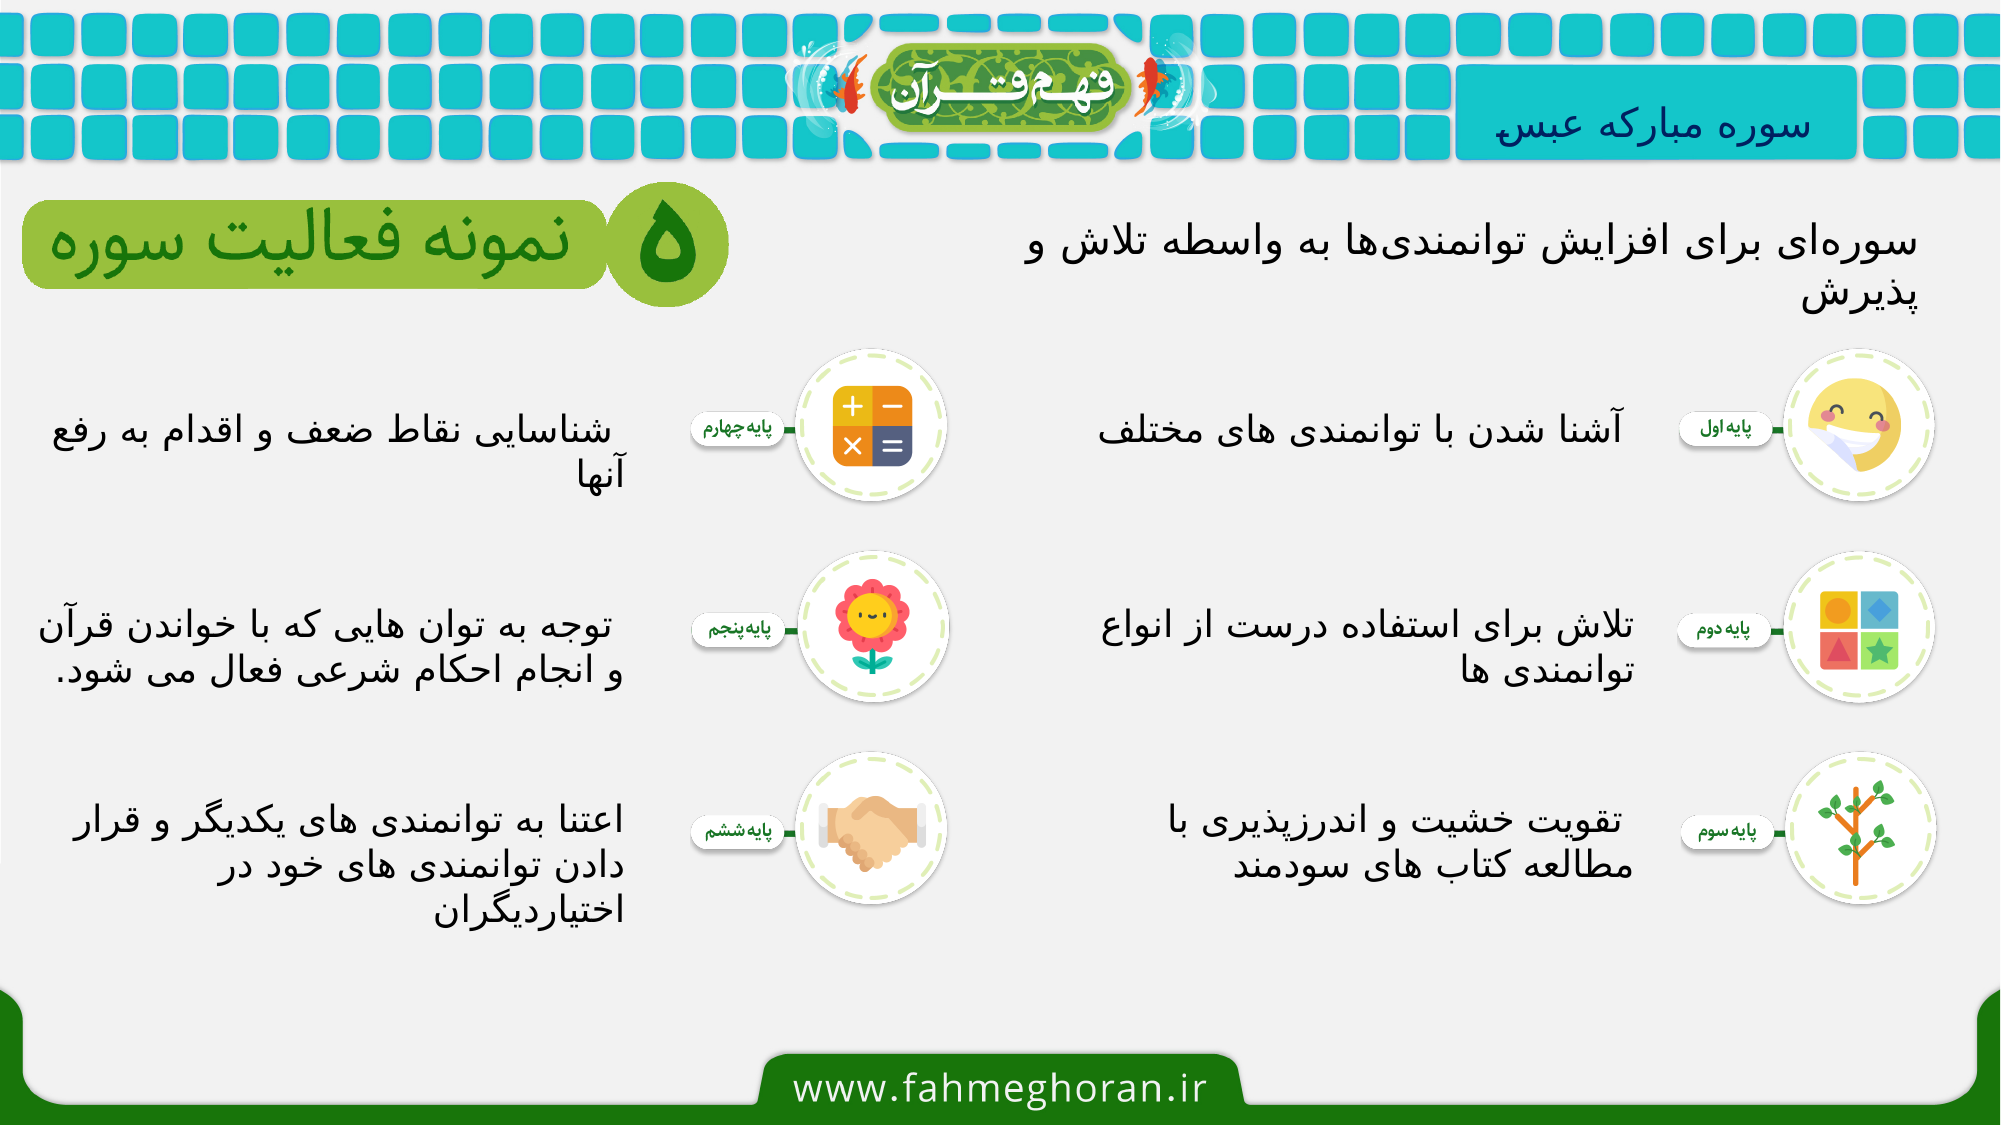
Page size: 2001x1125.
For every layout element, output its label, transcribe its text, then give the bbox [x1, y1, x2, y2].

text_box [1002, 546, 1942, 712]
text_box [1029, 344, 1940, 511]
picture [0, 0, 2001, 1125]
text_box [19, 747, 954, 914]
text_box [19, 546, 955, 712]
text_box سوره مبارکه عبس [1450, 66, 1859, 154]
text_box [19, 344, 954, 511]
text_box سوره‌ای برای افزایش توانمندی‌ها به واسطه تلاش و پذیرش [921, 205, 1934, 321]
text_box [1029, 747, 1942, 914]
